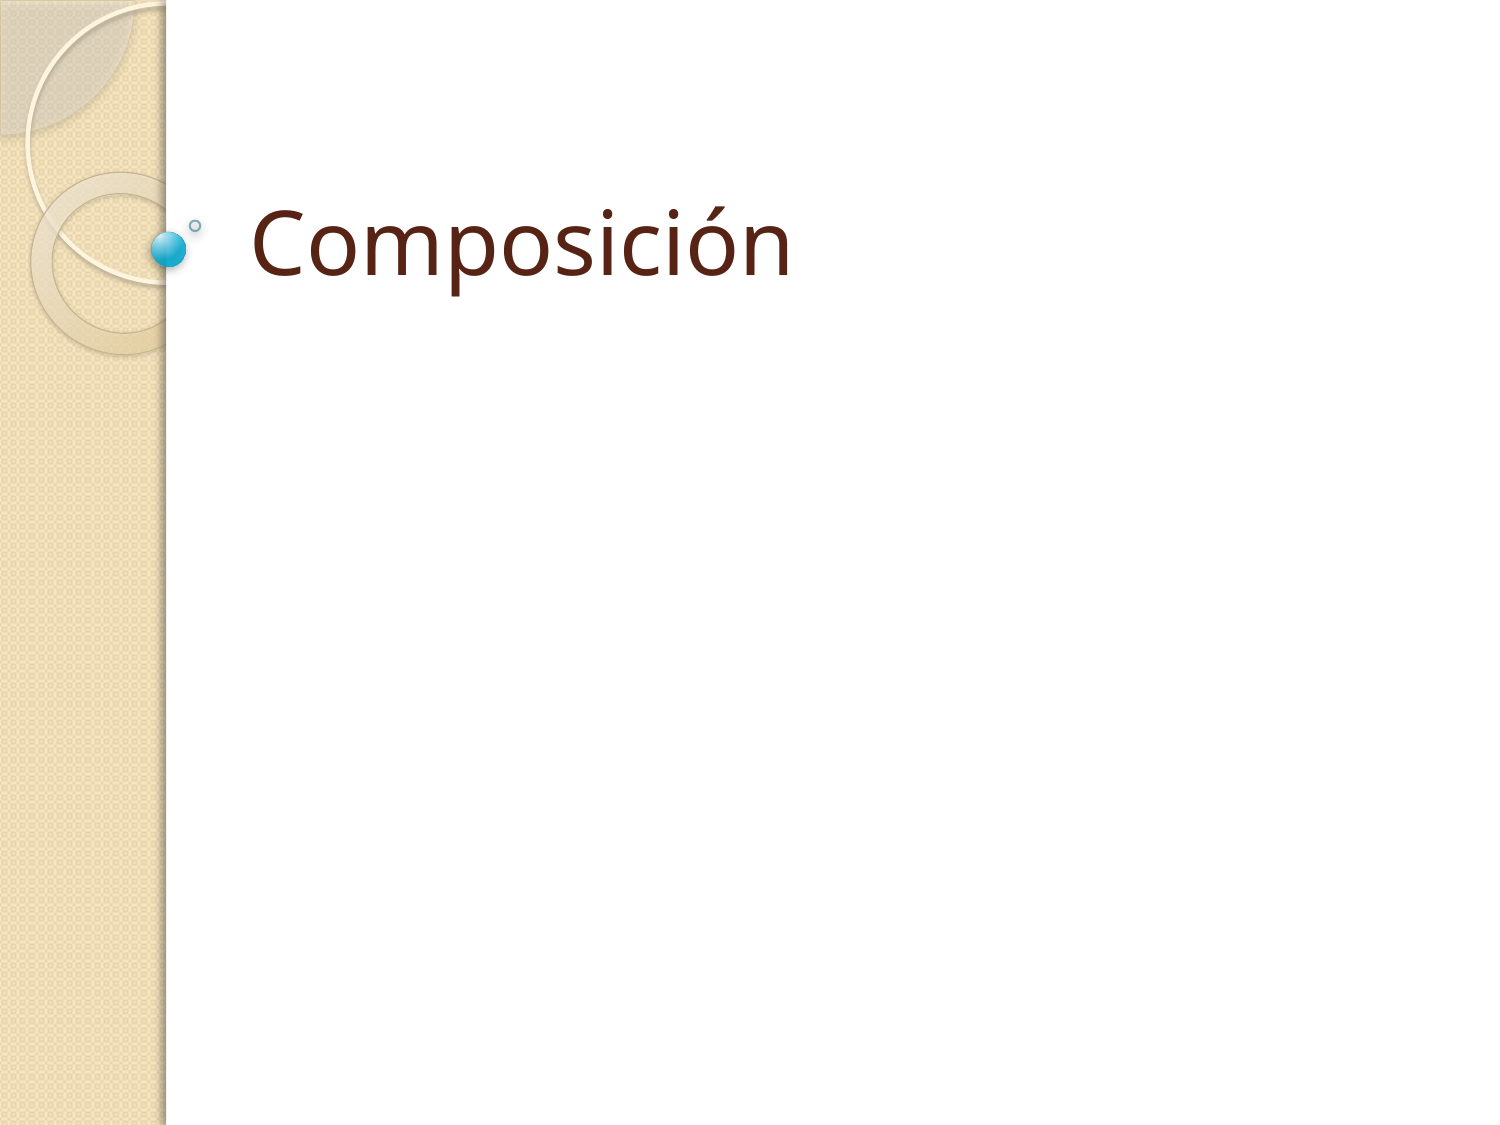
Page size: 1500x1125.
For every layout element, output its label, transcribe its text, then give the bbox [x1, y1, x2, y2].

title Composición [234, 59, 1450, 301]
